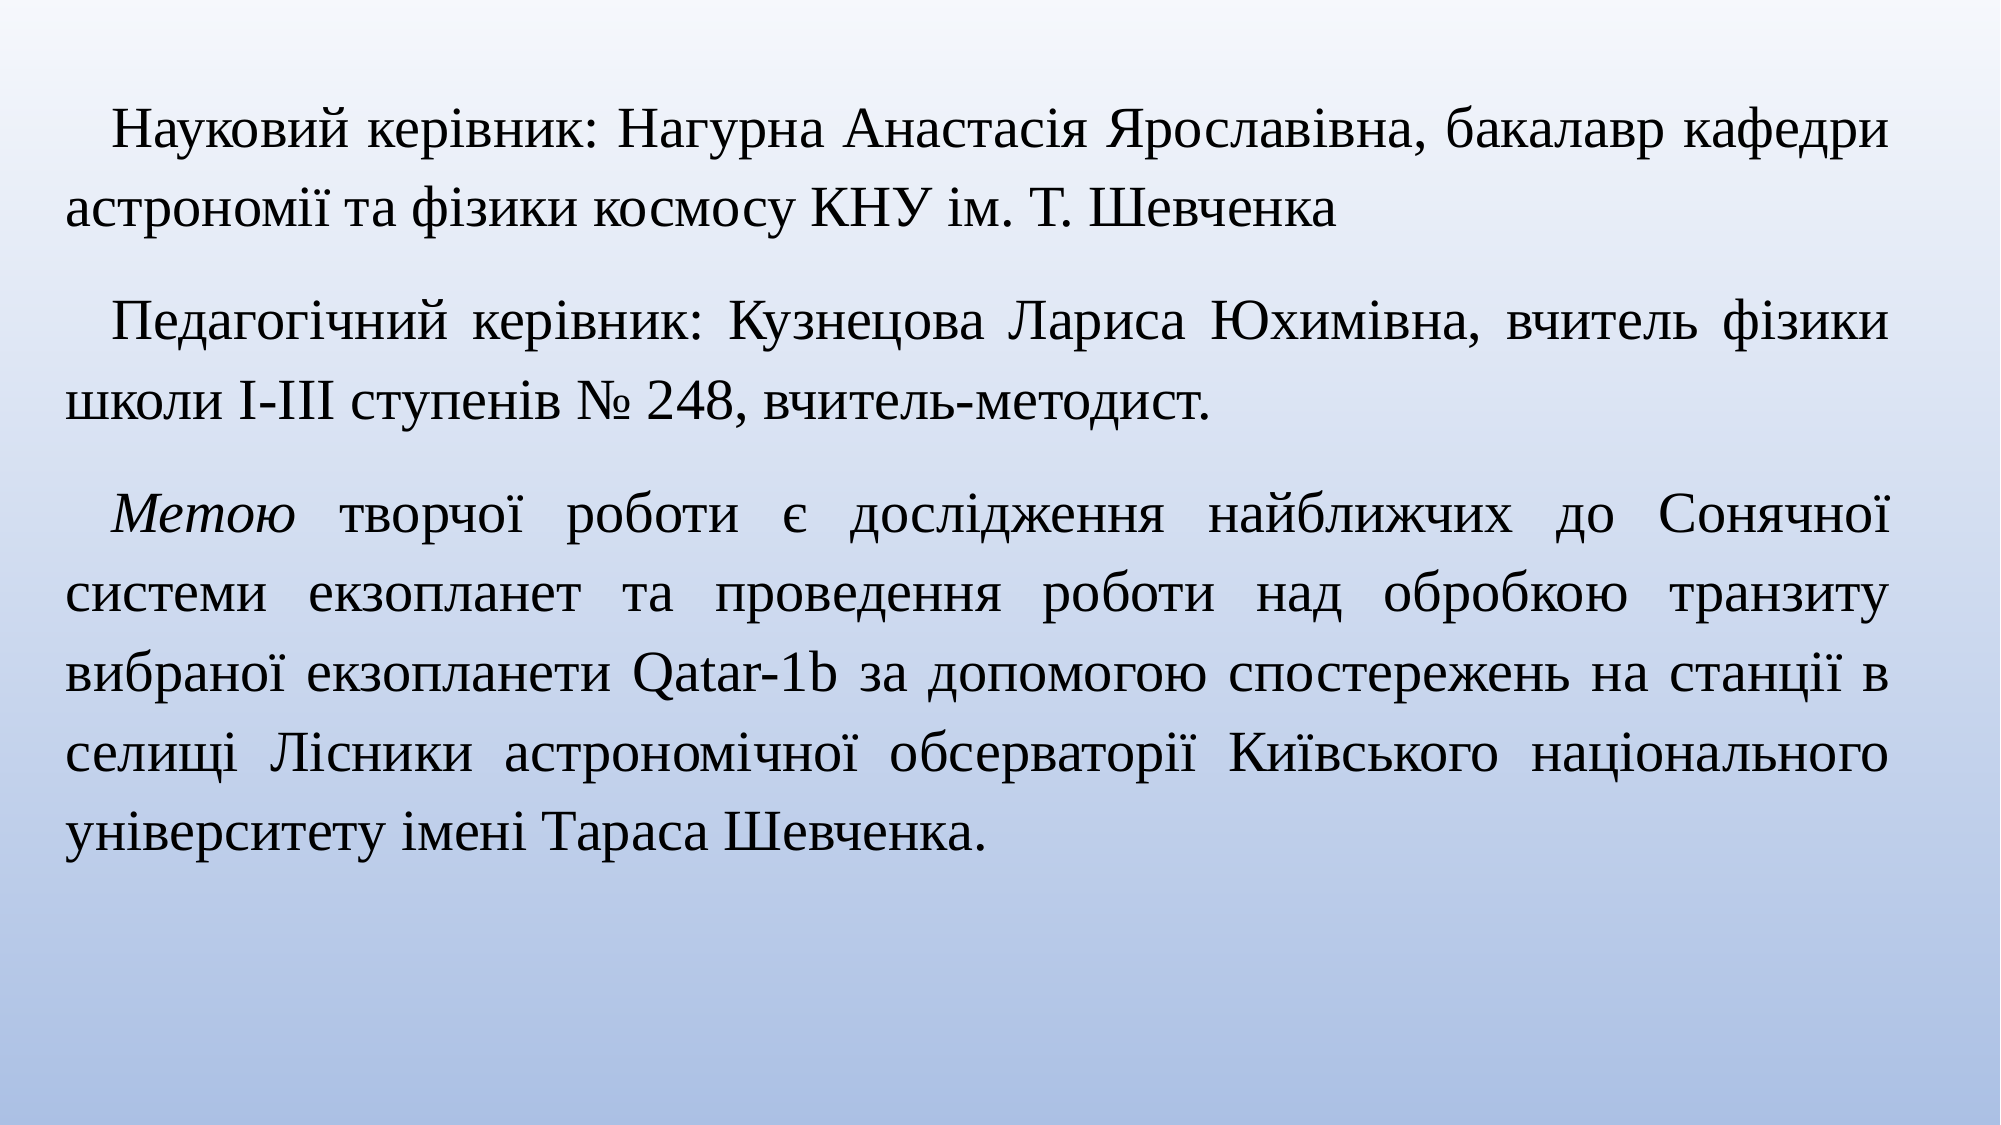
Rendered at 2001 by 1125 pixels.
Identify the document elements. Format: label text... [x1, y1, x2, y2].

list Науковий керівник: Нагурна Анастасія Ярославівна, бакалавр кафедри астрономії та фізики космосу КНУ ім. Т. Шевченка Педагогічний керівник: Кузнецова Лариса Юхимівна, вчитель фізики школи І-ІІІ ступенів № 248, вчитель-методист. Метою творчої роботи є дослідження найближчих до Сонячної системи екзопланет та проведення роботи над обробкою транзиту вибраної екзопланети Qatar-1b за допомогою спостережень на станції в селищі Лісники астрономічної обсерваторії Київського національного університету імені Тараса Шевченка. [50, 71, 1907, 1083]
